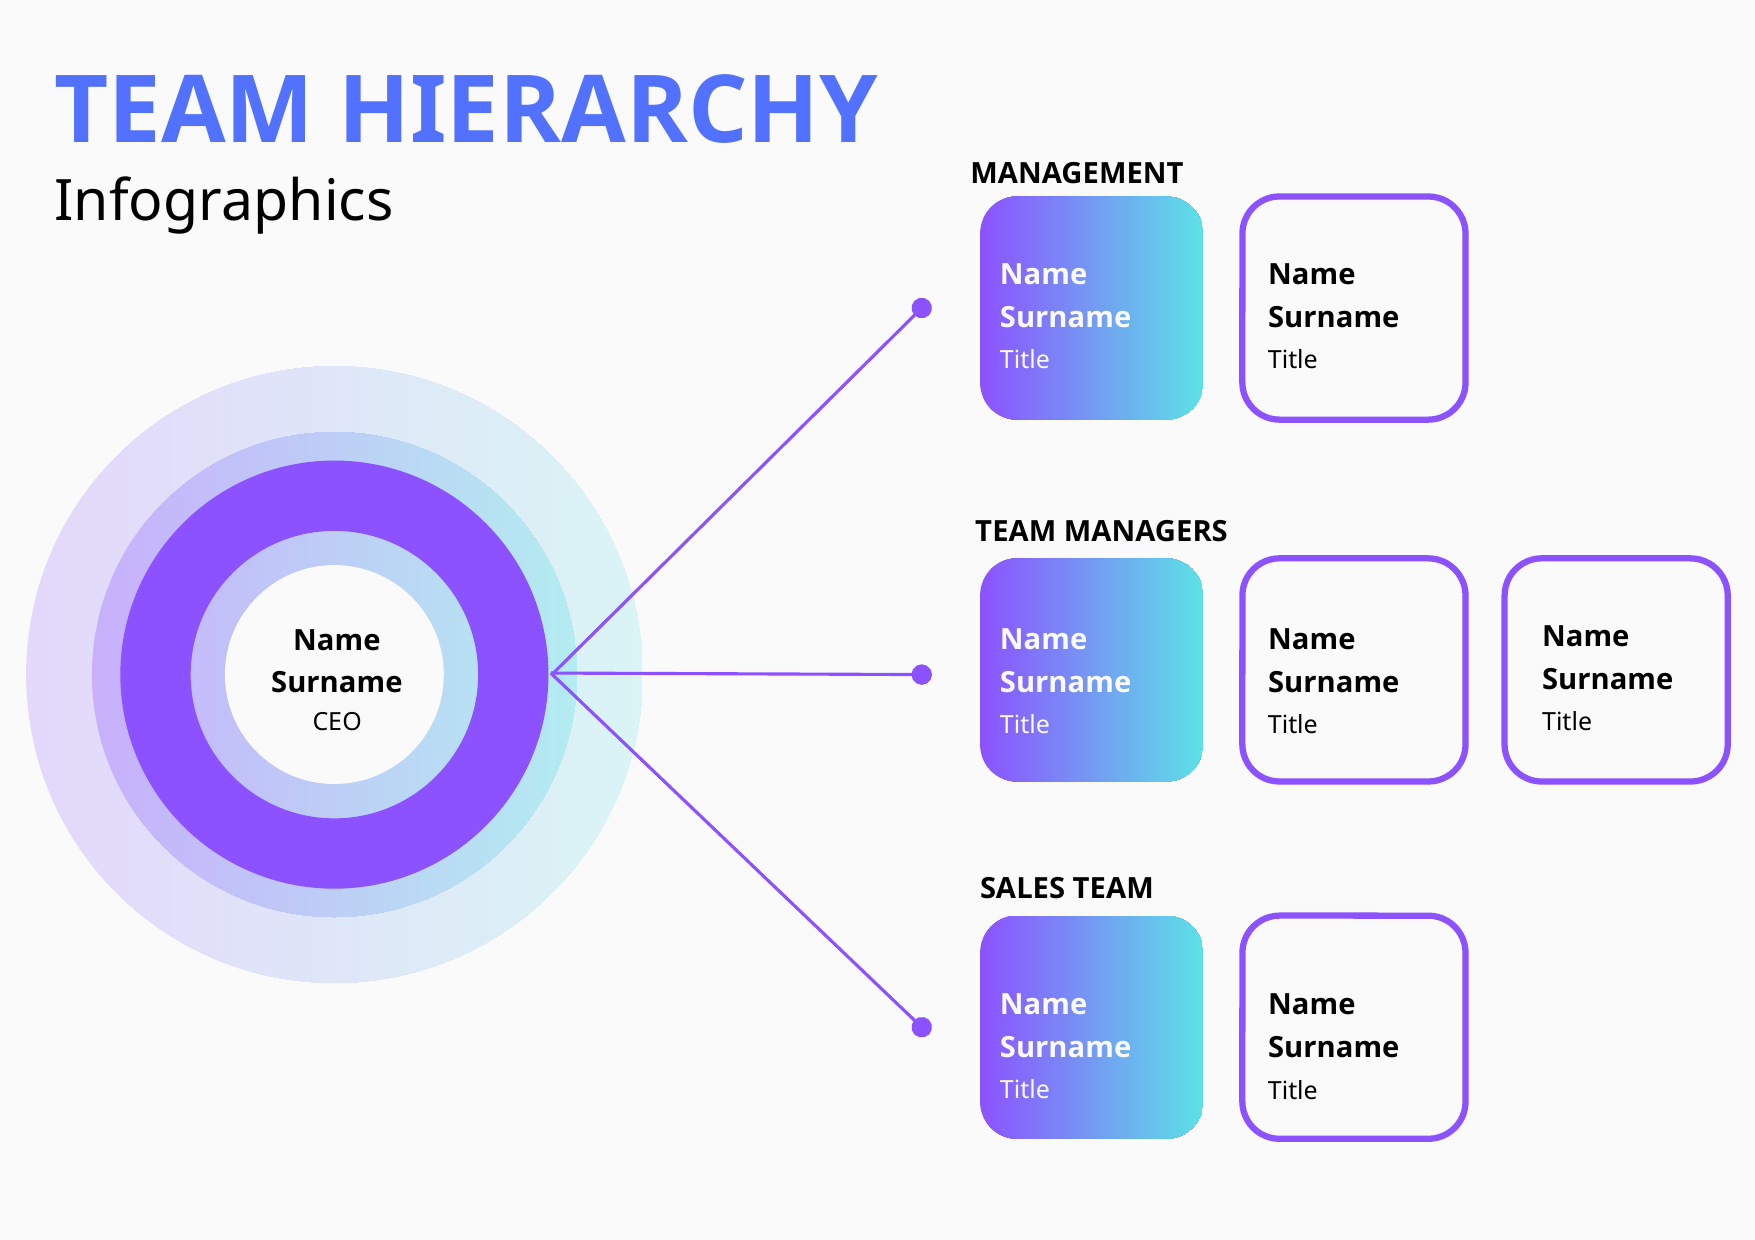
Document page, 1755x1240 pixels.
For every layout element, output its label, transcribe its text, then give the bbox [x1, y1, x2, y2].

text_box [91, 431, 546, 918]
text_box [1242, 911, 1466, 1140]
text_box SALES TEAM [980, 861, 1436, 905]
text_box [979, 191, 1204, 420]
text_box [551, 307, 922, 672]
text_box Infographics [54, 161, 444, 232]
text_box TEAM MANAGERS [975, 504, 1432, 547]
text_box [155, 495, 514, 854]
text_box TEAM HIERARCHY [54, 24, 910, 161]
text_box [979, 553, 1204, 782]
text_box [550, 672, 922, 1028]
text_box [1504, 553, 1728, 782]
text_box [224, 564, 445, 785]
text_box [1242, 553, 1466, 782]
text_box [979, 911, 1204, 1140]
text_box MANAGEMENT [970, 146, 1427, 189]
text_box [25, 366, 546, 984]
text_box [1242, 191, 1466, 420]
